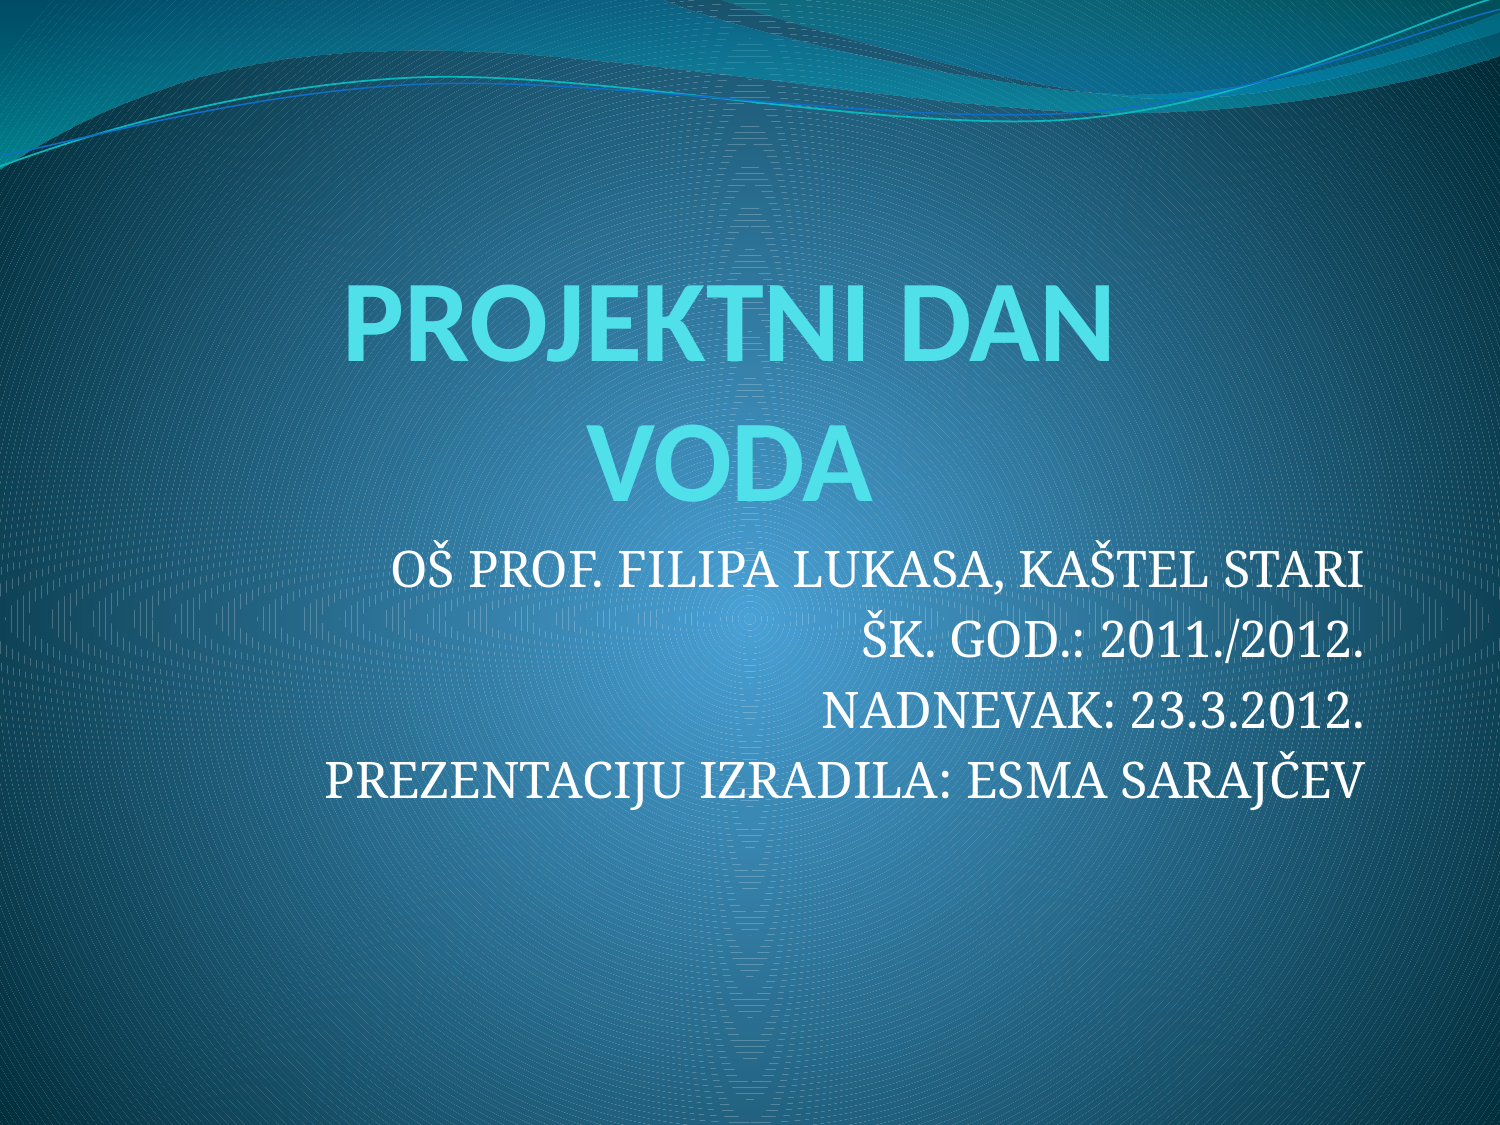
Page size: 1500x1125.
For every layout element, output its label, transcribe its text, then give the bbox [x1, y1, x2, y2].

subtitle OŠ PROF. FILIPA LUKASA, KAŠTEL STARI ŠK. GOD.: 2011./2012. NADNEVAK: 23.3.2012. PREZENTACIJU IZRADILA: ESMA SARAJČEV [87, 529, 1376, 818]
title PROJEKTNI DAN VODA [87, 224, 1376, 525]
